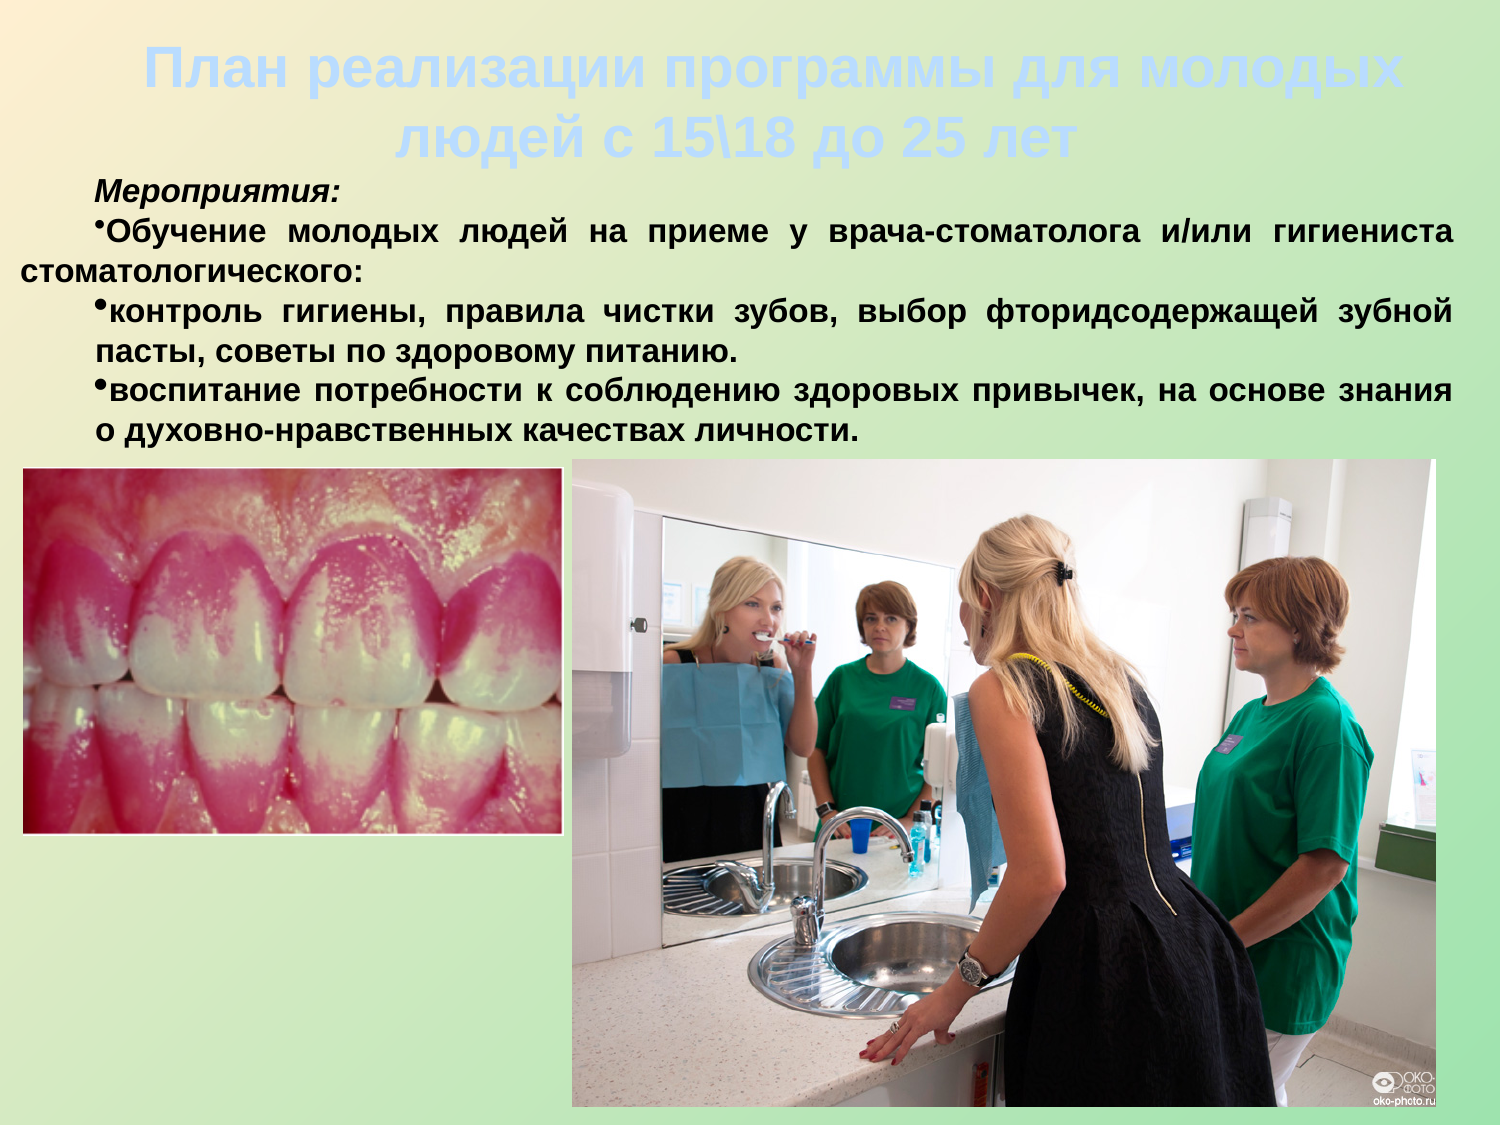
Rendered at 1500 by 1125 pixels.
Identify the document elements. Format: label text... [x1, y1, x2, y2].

picture [23, 466, 565, 836]
picture [572, 459, 1436, 1107]
text_box План реализации программы для молодых людей с 15\18 до 25 лет Мероприятия: Обучение молодых людей на приеме у врача-стоматолога и/или гигиениста стоматологического: контроль гигиены, правила чистки зубов, выбор фторидсодержащей зубной пасты, советы по здоровому питанию. воспитание потребности к соблюдению здоровых привычек, на основе знания о духовно-нравственных качествах личности. [5, 21, 1471, 456]
